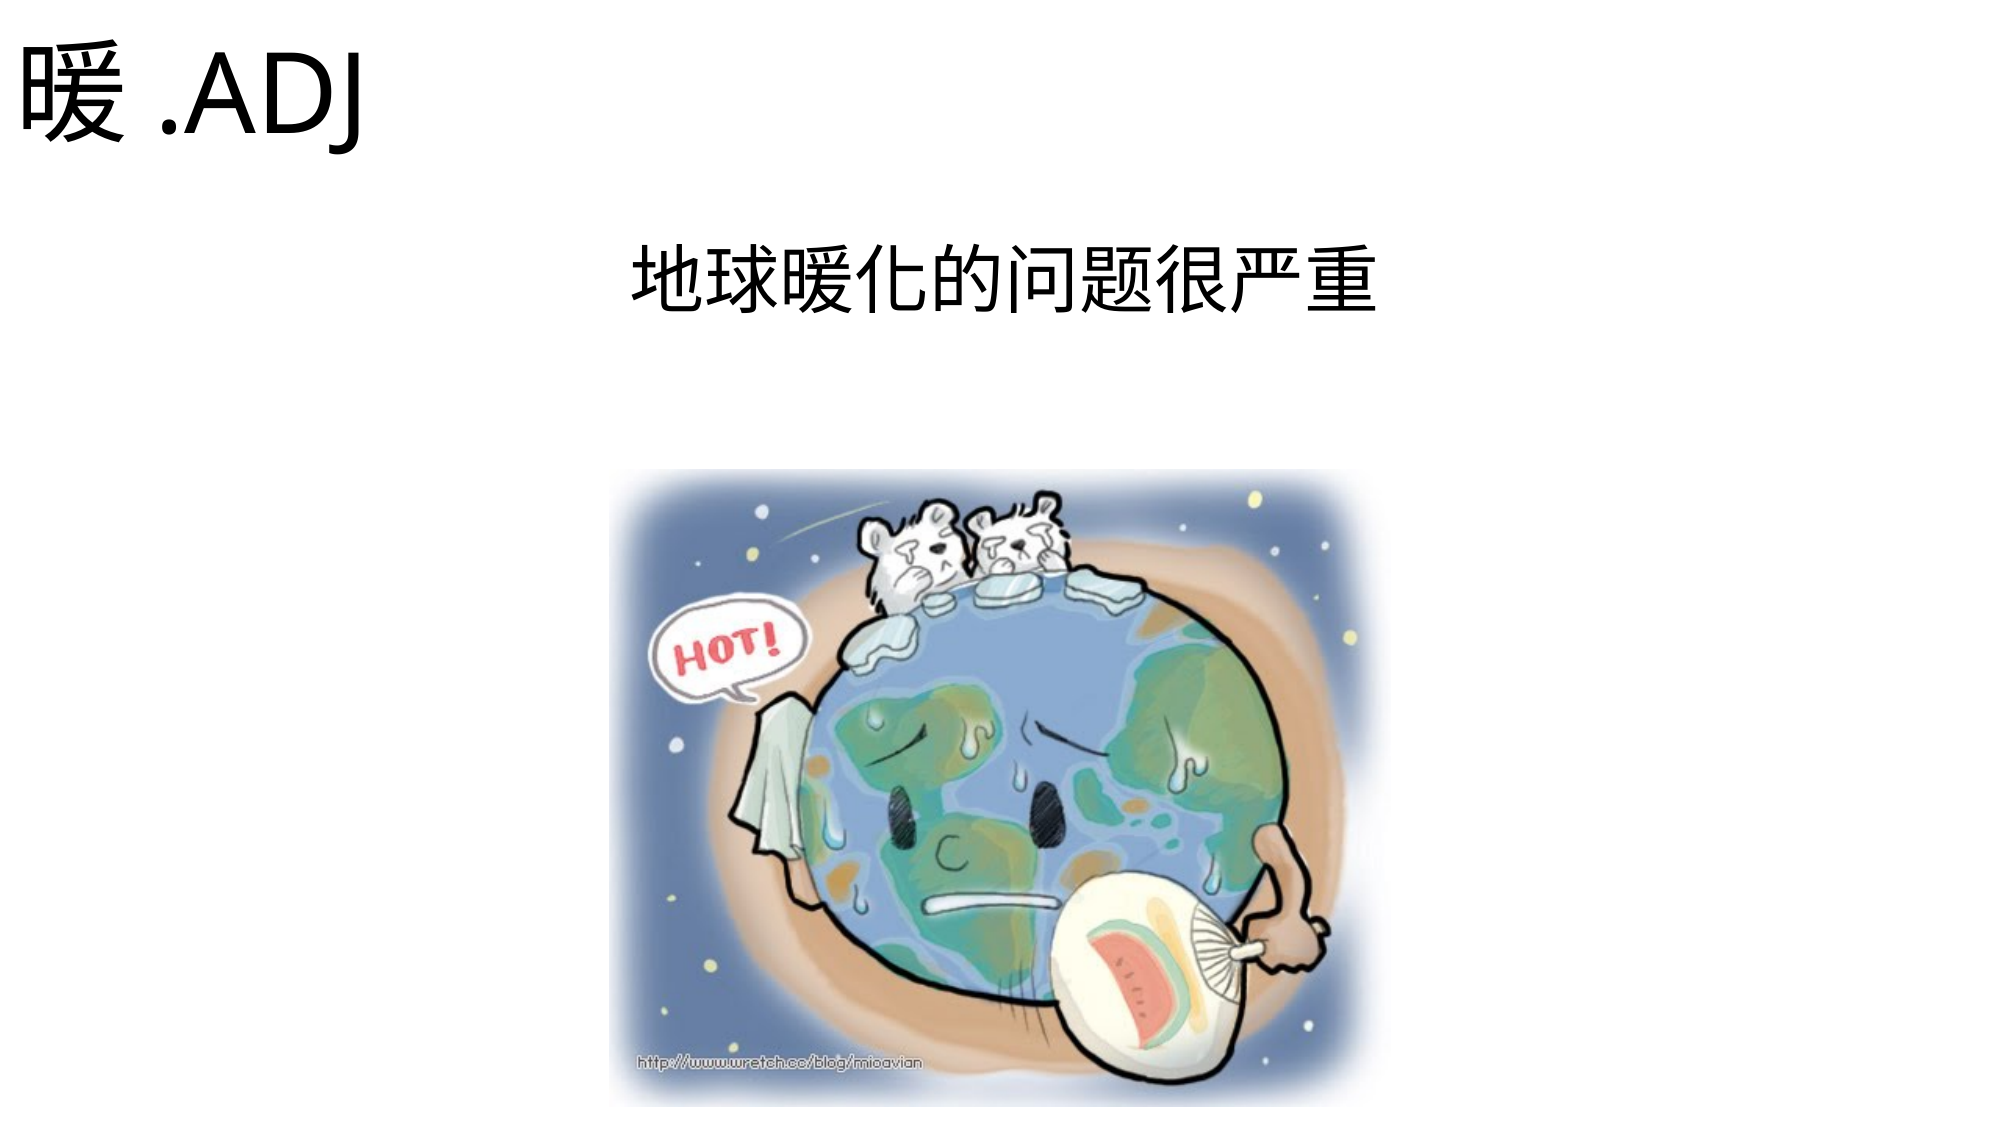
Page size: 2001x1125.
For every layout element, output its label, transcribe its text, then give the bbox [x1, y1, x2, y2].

text_box 地球暖化的问题很严重 [6, 96, 2000, 470]
picture [609, 469, 1391, 1107]
title 暖.ADJ [0, 0, 1775, 247]
text_box [3, 60, 2000, 433]
